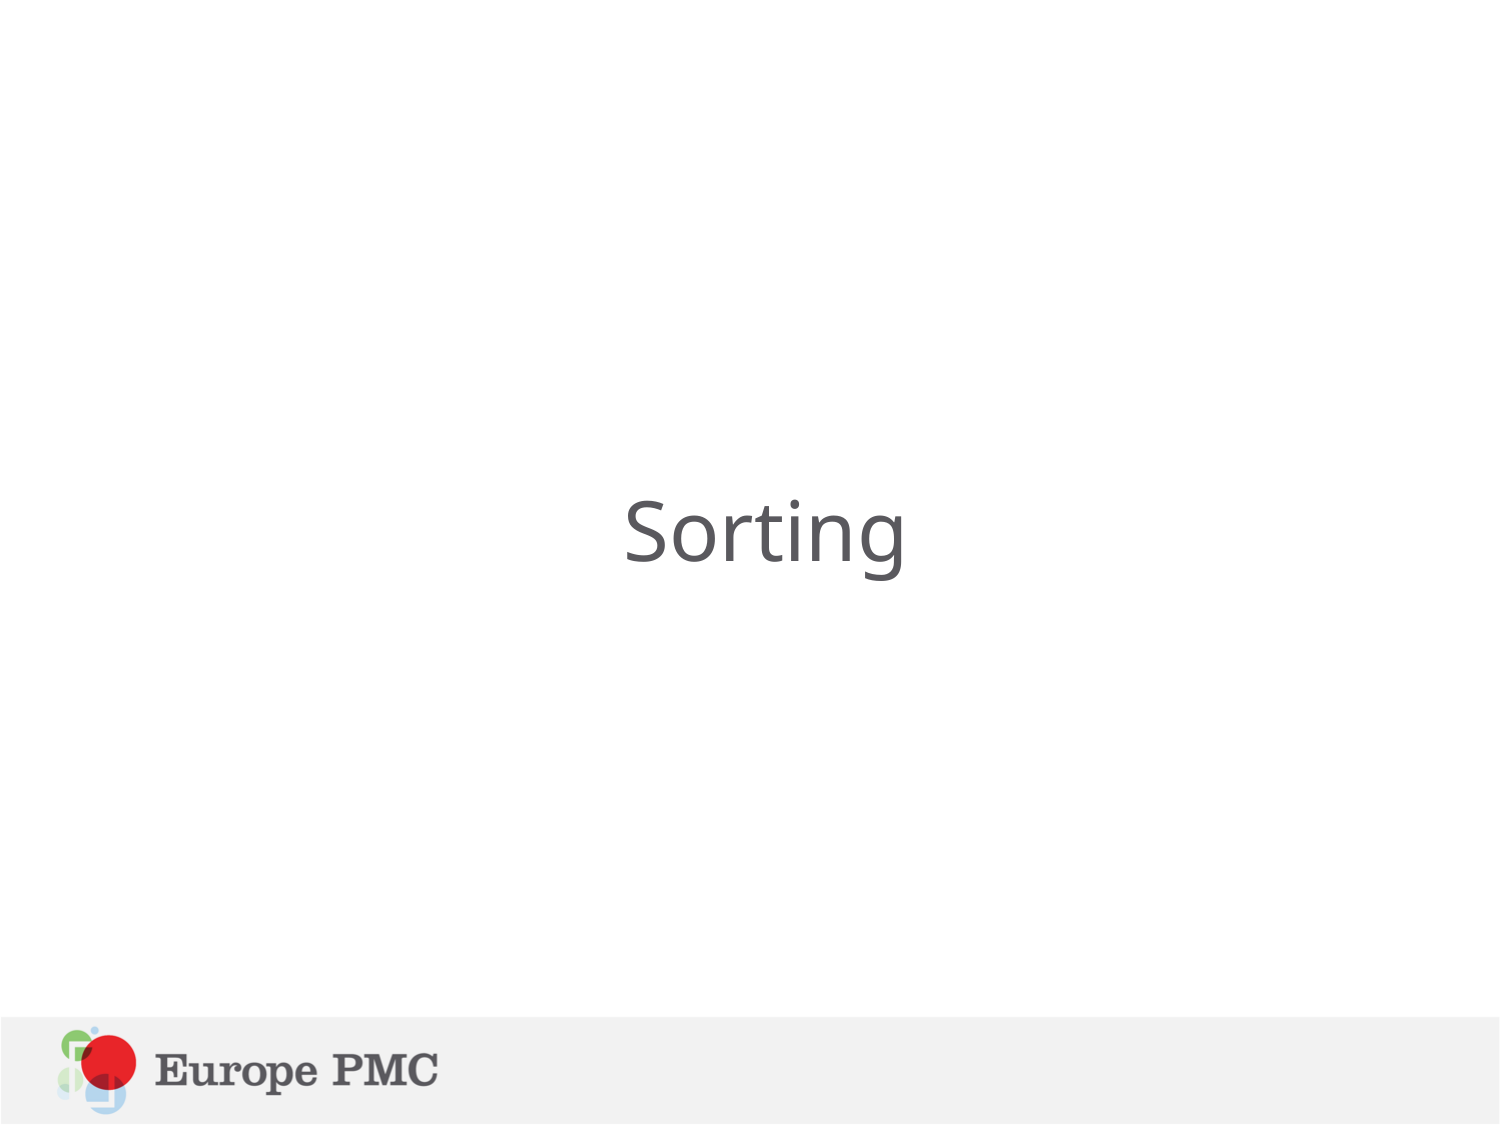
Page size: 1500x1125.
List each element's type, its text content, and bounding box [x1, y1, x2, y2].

picture [0, 0, 1500, 1125]
title Sorting [119, 427, 1414, 642]
